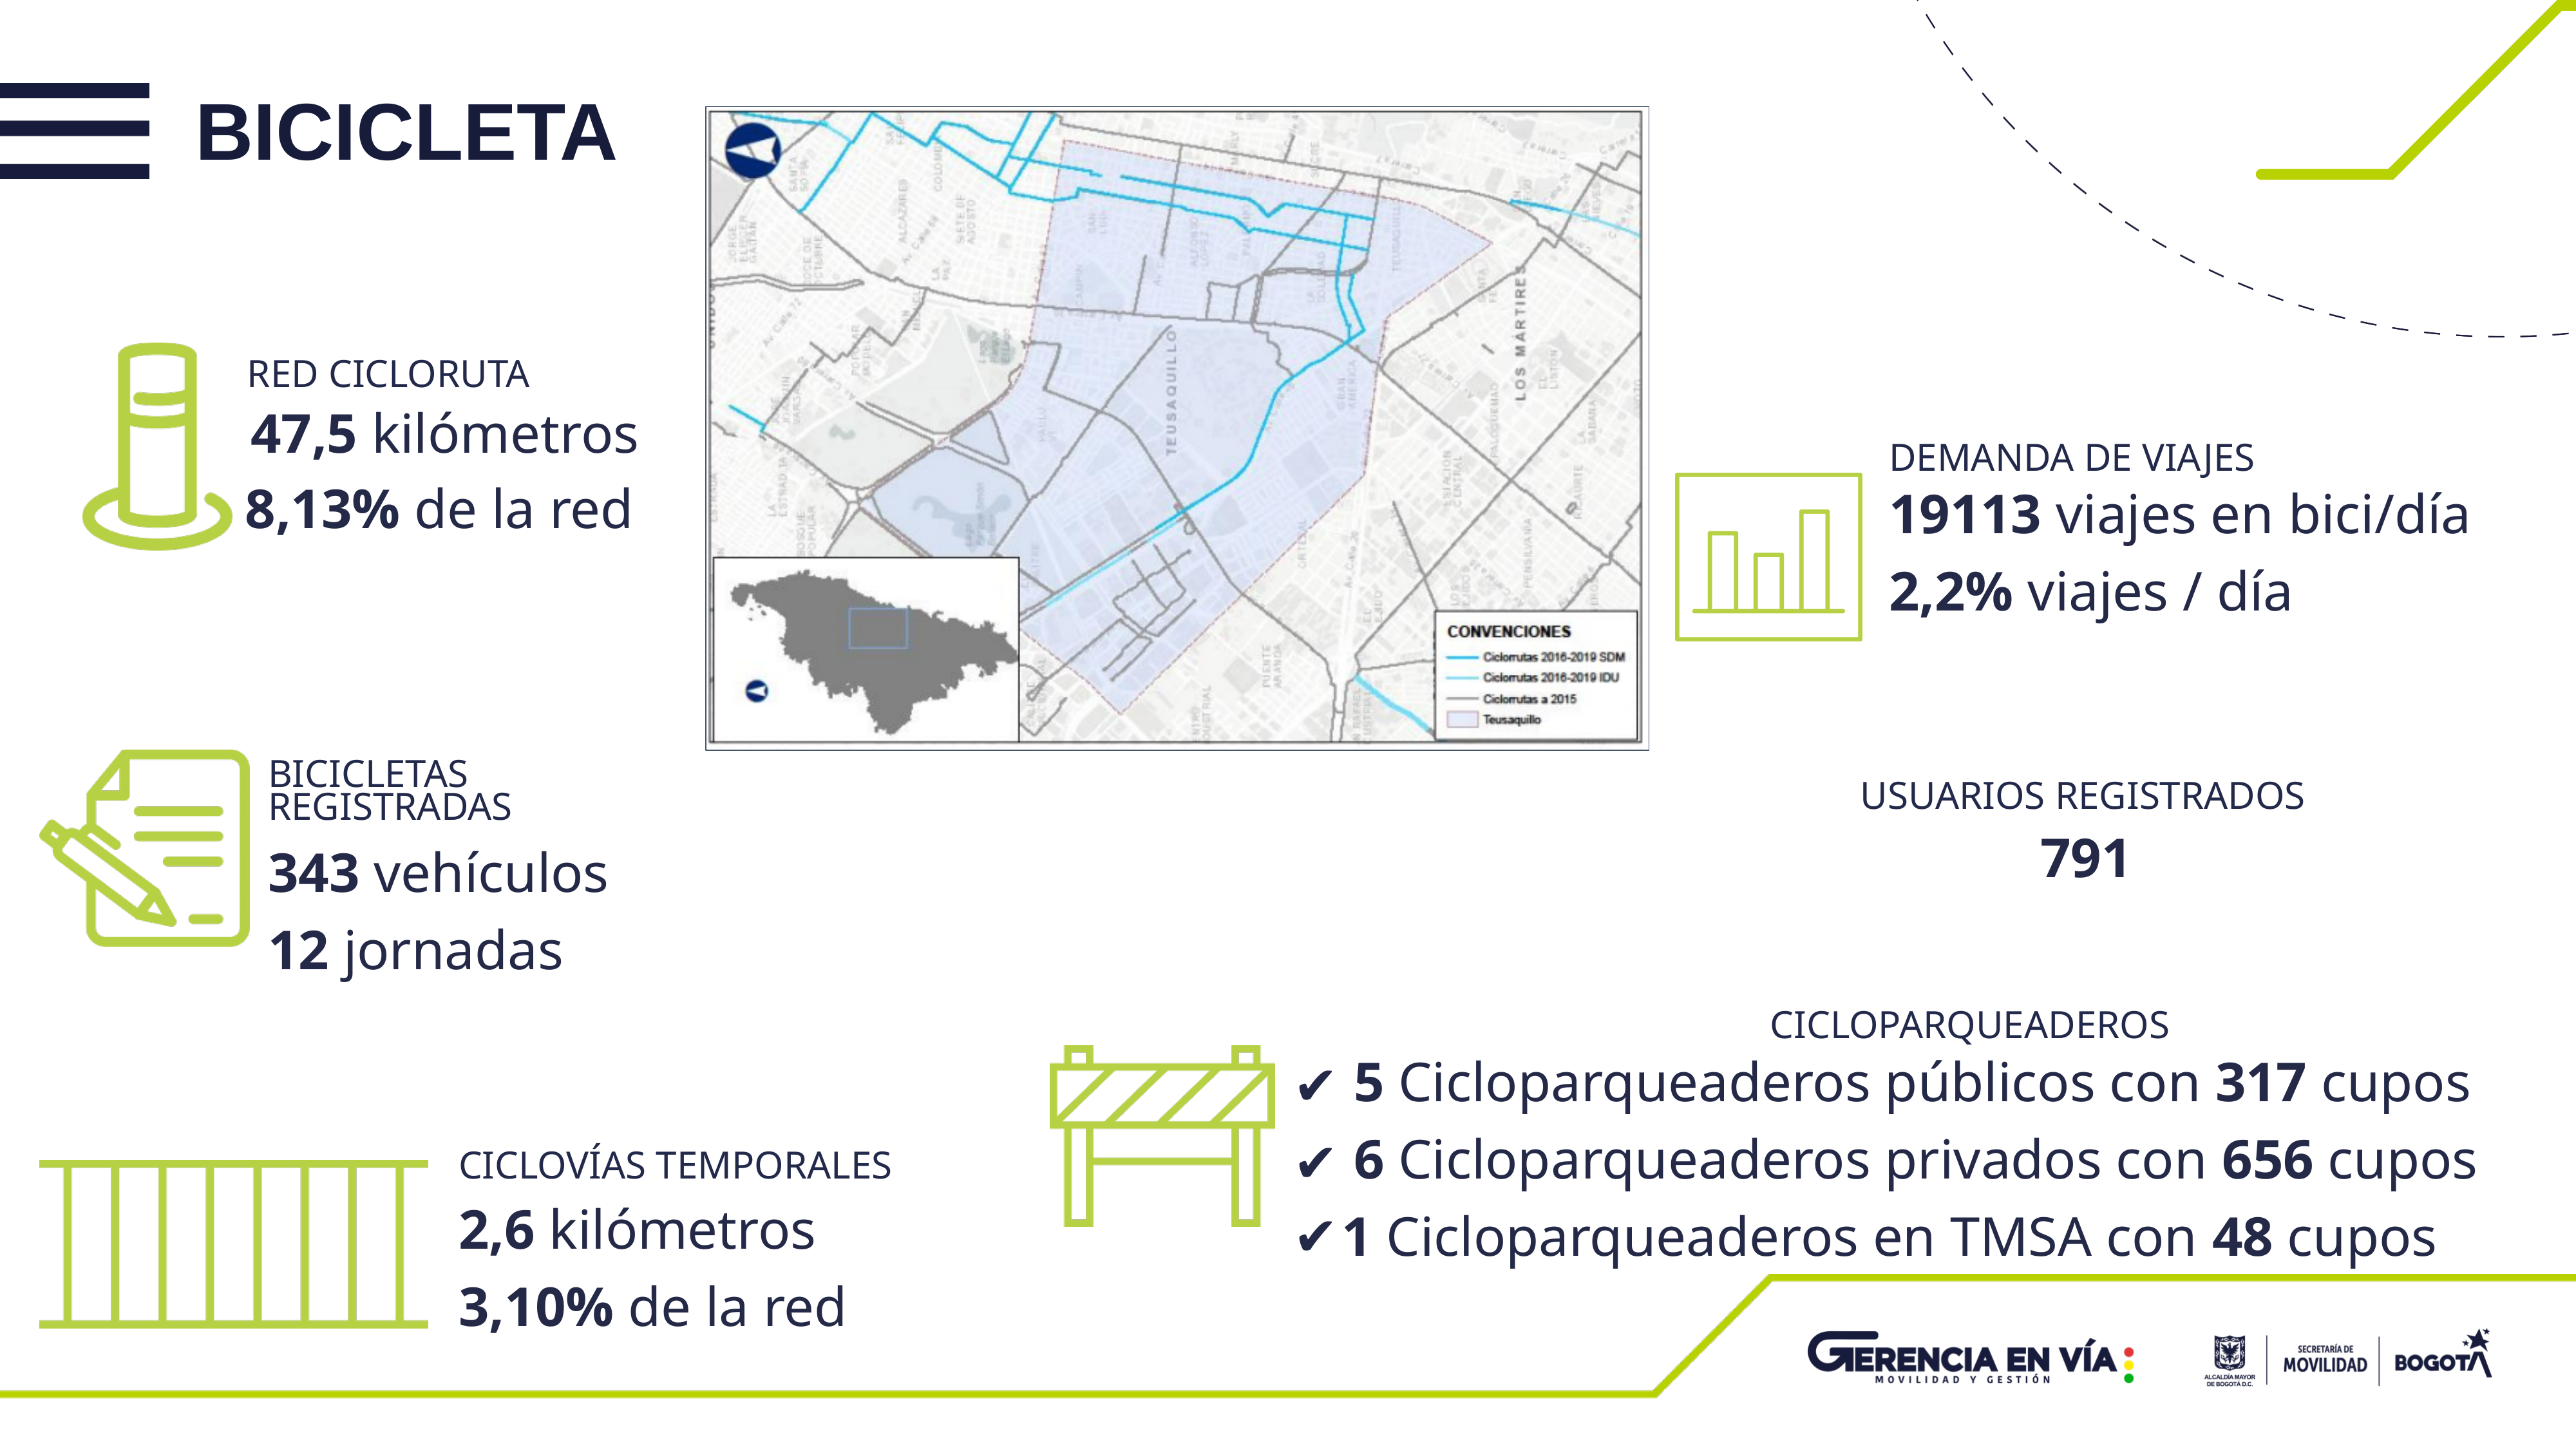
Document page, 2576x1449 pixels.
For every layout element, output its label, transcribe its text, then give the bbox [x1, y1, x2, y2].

picture [82, 343, 232, 551]
picture [1050, 1045, 1275, 1227]
picture [0, 1160, 2576, 1399]
picture [0, 83, 149, 179]
text_box 2,6 kilómetros 3,10% de la red [451, 1188, 1010, 1345]
text_box 791 [1995, 826, 2177, 896]
text_box USUARIOS REGISTRADOS [1750, 739, 2416, 826]
text_box 343 vehículos 12 jornadas [260, 831, 673, 989]
picture [1674, 472, 1863, 642]
picture [706, 106, 1649, 750]
text_box CICLOPARQUEADEROS [1577, 968, 2363, 1056]
picture [1872, 0, 2576, 337]
text_box 5 Cicloparqueaderos públicos con 317 cupos 6 Cicloparqueaderos privados con 656 cupos 1 Cicloparqueaderos en TMSA con 48 cupos [1285, 1040, 2576, 1274]
text_box 19113 viajes en bici/día 2,2% viajes / día [1881, 472, 2510, 629]
text_box 47,5 kilómetros [243, 379, 655, 454]
picture [39, 749, 251, 947]
text_box 8,13% de la red [237, 454, 703, 547]
text_box DEMANDA DE VIAJES [1879, 401, 2576, 488]
text_box CICLOVÍAS TEMPORALES [449, 1109, 1046, 1196]
text_box RED CICLORUTA [237, 352, 703, 403]
text_box BICICLETA [168, 93, 1428, 181]
text_box BICICLETAS REGISTRADAS [258, 717, 1043, 837]
